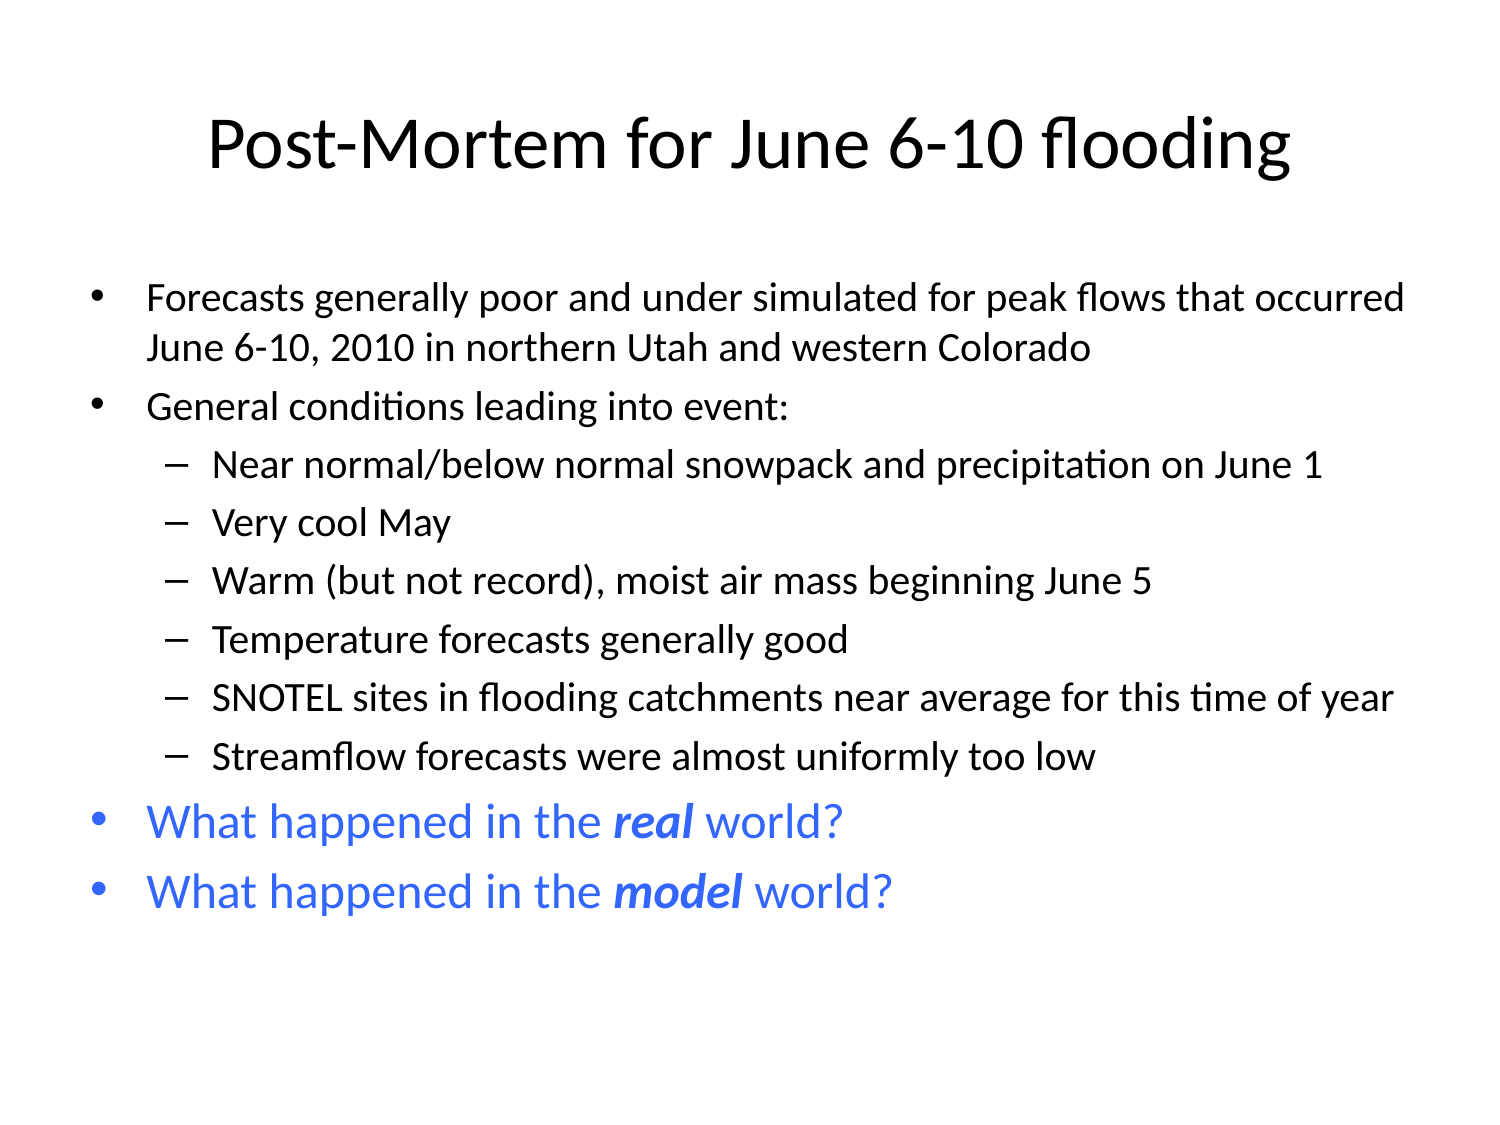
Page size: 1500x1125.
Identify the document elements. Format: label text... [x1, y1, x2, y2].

list Forecasts generally poor and under simulated for peak flows that occurred June 6-10, 2010 in northern Utah and western Colorado General conditions leading into event: Near normal/below normal snowpack and precipitation on June 1 Very cool May Warm (but not record), moist air mass beginning June 5 Temperature forecasts generally good SNOTEL sites in flooding catchments near average for this time of year Streamflow forecasts were almost uniformly too low What happened in the real world? What happened in the model world? [74, 262, 1426, 1006]
title Post-Mortem for June 6-10 flooding [74, 44, 1426, 233]
